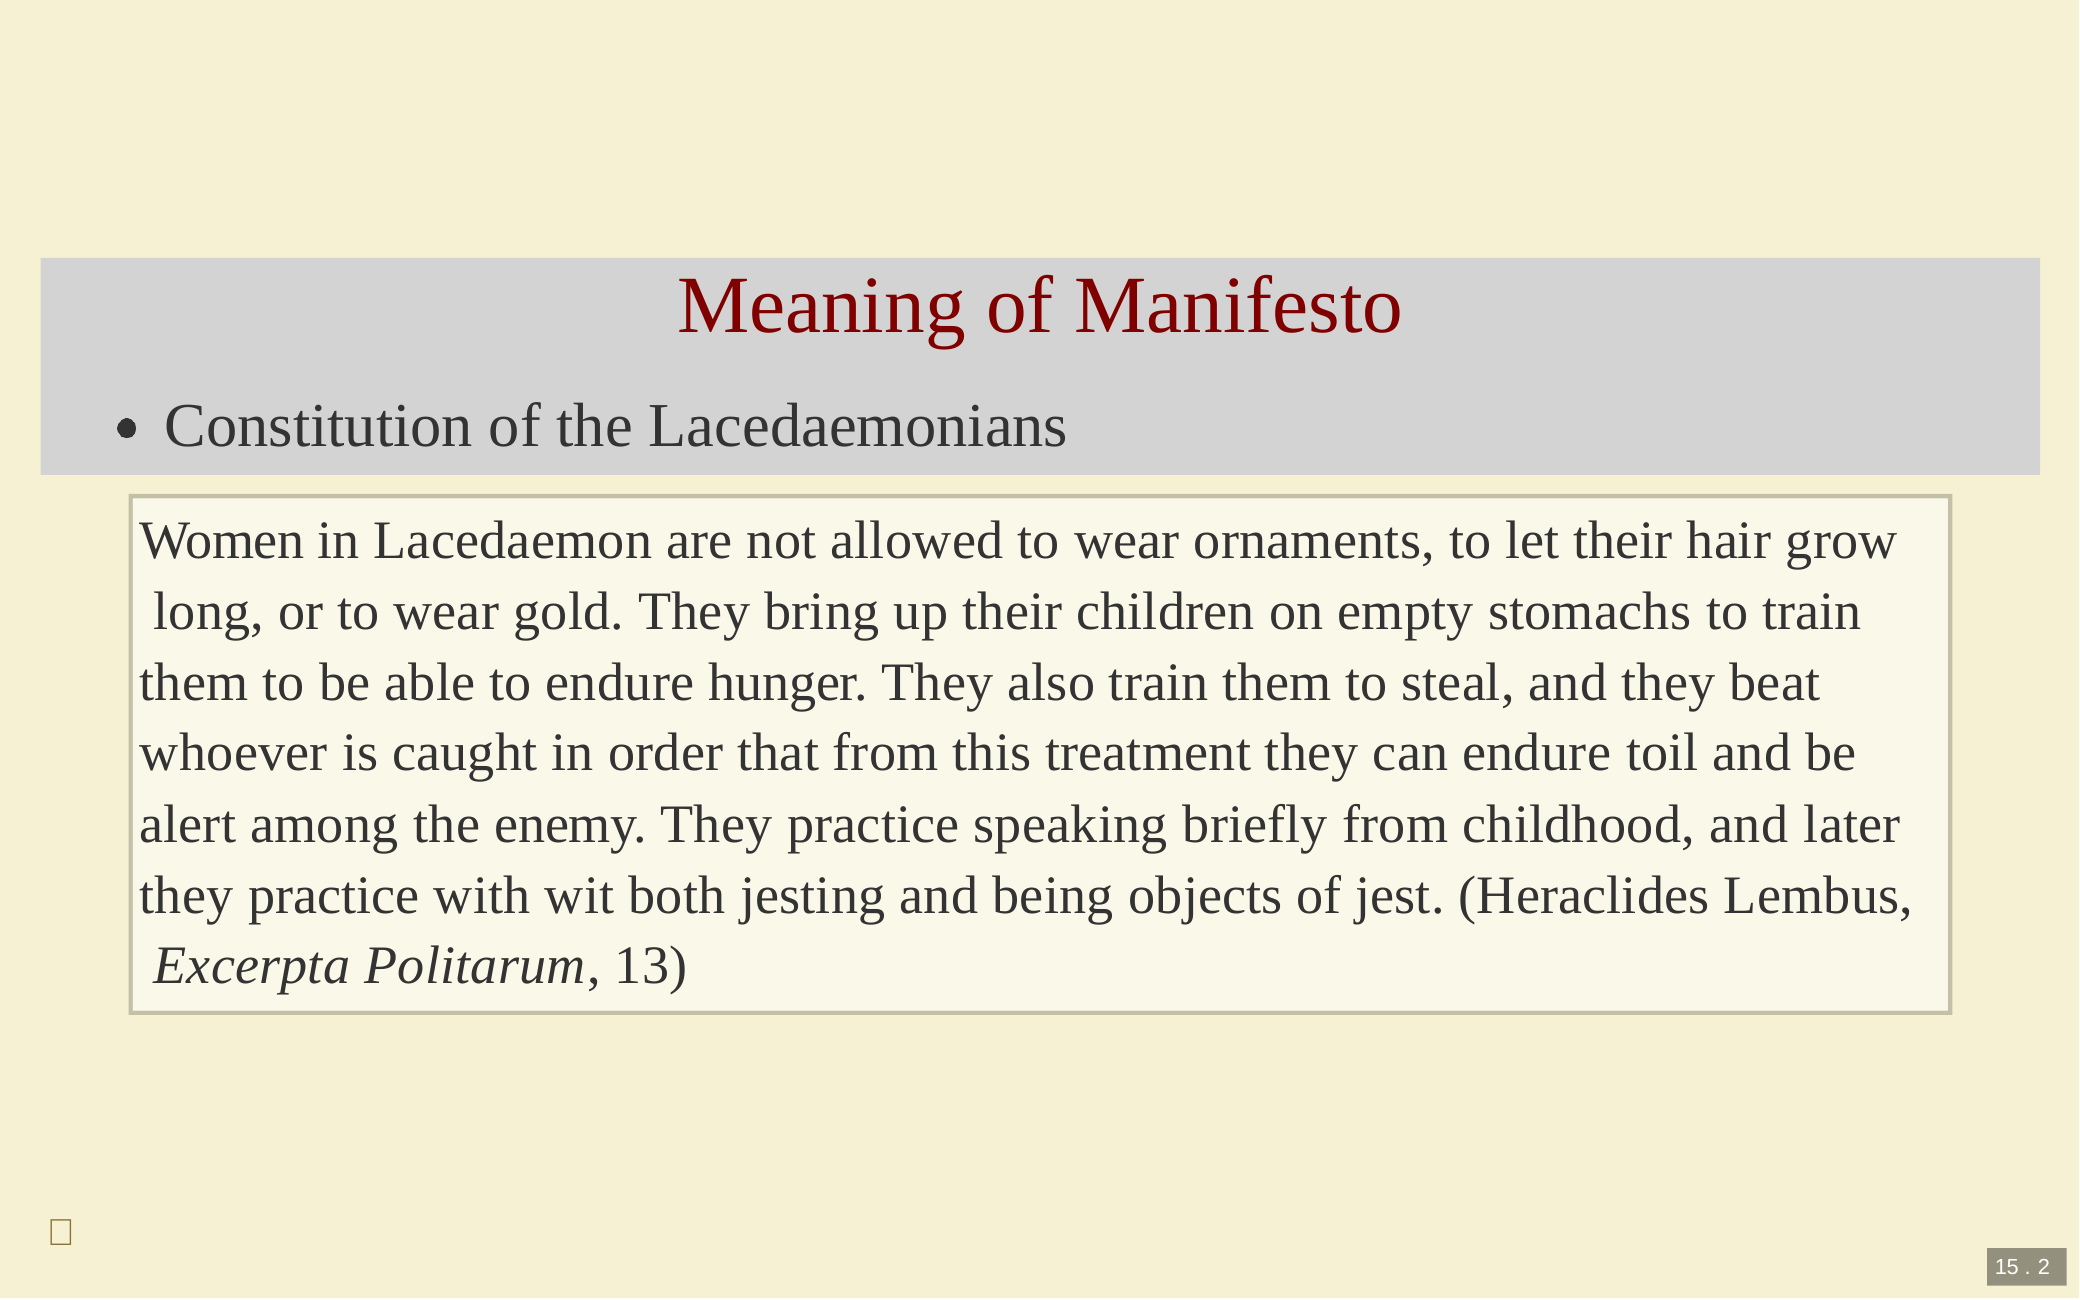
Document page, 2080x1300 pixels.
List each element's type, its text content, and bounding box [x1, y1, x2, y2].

text_box Constitution of the Lacedaemonians Women in Lacedaemon are not allowed to wear ornaments, to let their hair grow long, or to wear gold. They bring up their children on empty stomachs to train them to be able to endure hunger. They also train them to steal, and they beat whoever is caught in order that from this treatment they can endure toil and be alert among the enemy. They practice speaking briefly from childhood, and later they practice with wit both jesting and being objects of jest. (Heraclides Lembus, Excerpta Politarum, 13) [137, 382, 1916, 491]
text_box [1987, 1248, 2067, 1286]
text_box 15 . 2 [1992, 1252, 2061, 1280]
text_box  [44, 1211, 82, 1254]
title Meaning of Manifesto [40, 257, 2041, 475]
text_box [117, 418, 136, 438]
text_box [128, 493, 1953, 1016]
